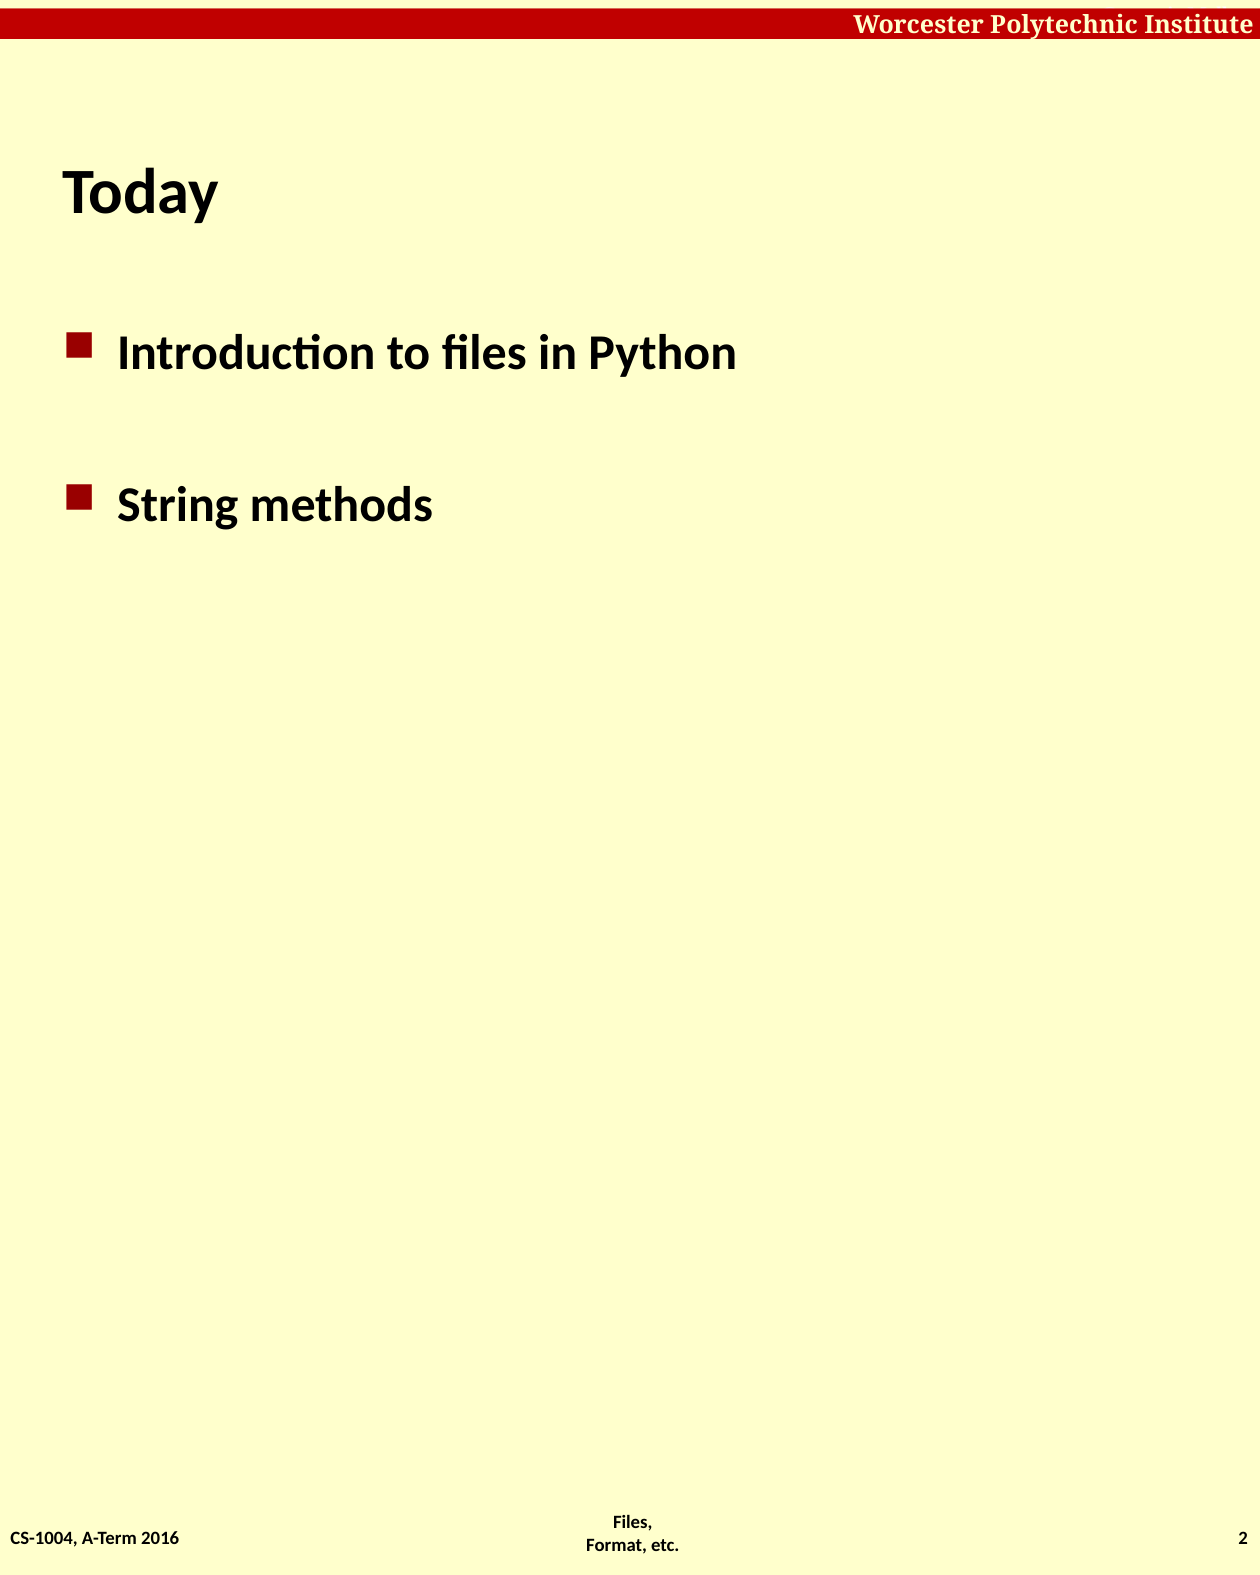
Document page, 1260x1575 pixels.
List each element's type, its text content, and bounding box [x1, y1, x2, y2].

footer Files, Format, etc. [577, 1531, 683, 1555]
slide_number CS-1004, A-Term 2016 [10, 1525, 184, 1549]
list Introduction to files in Python String methods [54, 312, 1143, 1455]
title Today [48, 99, 1096, 276]
slide_number 2 [1225, 1525, 1248, 1549]
